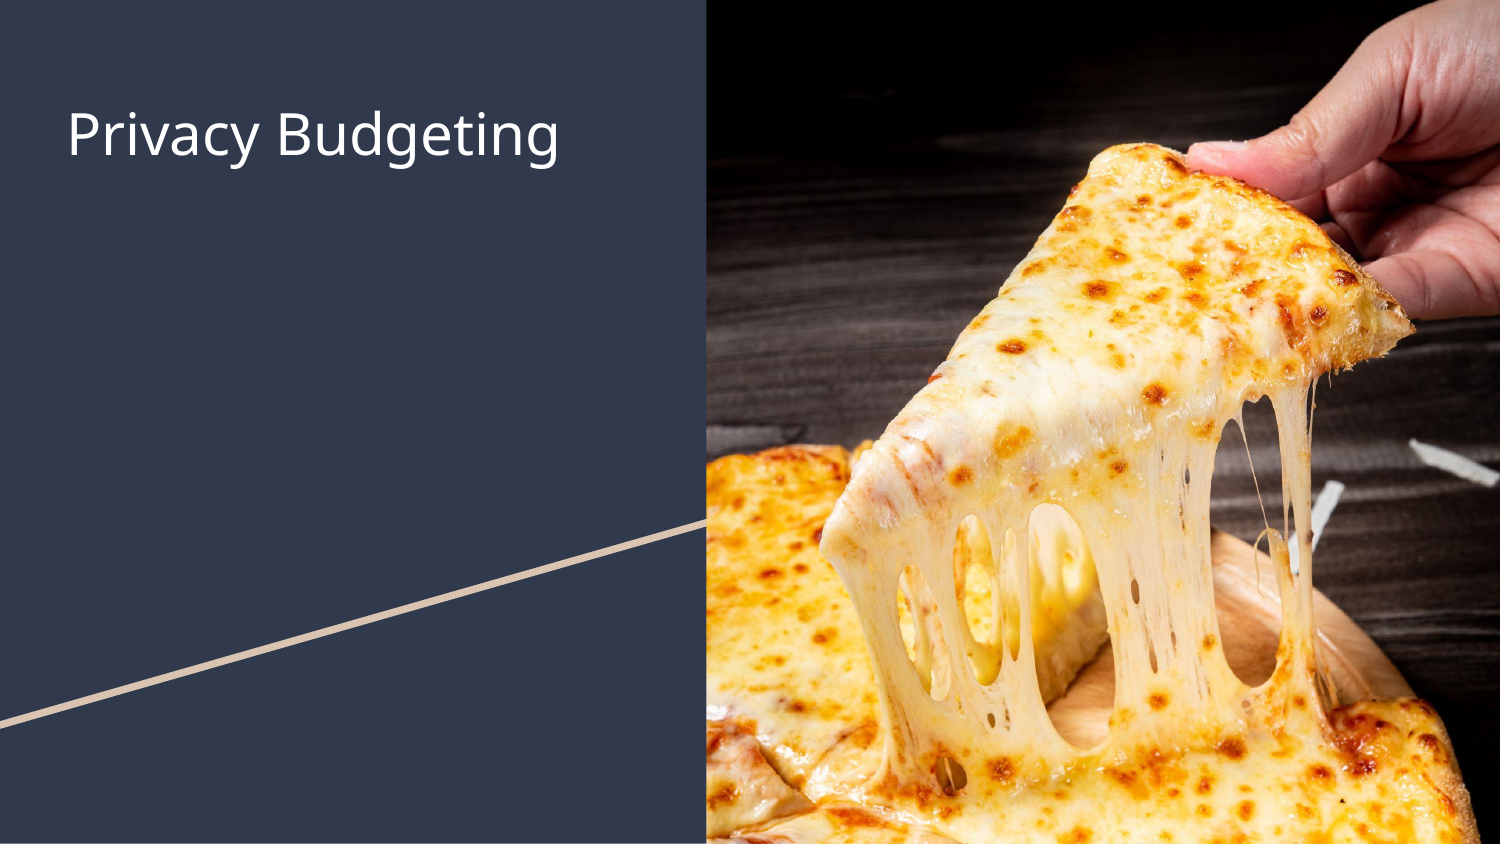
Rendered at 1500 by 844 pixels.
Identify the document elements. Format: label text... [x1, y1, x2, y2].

picture [705, 0, 1500, 844]
title Privacy Budgeting [51, 82, 660, 494]
